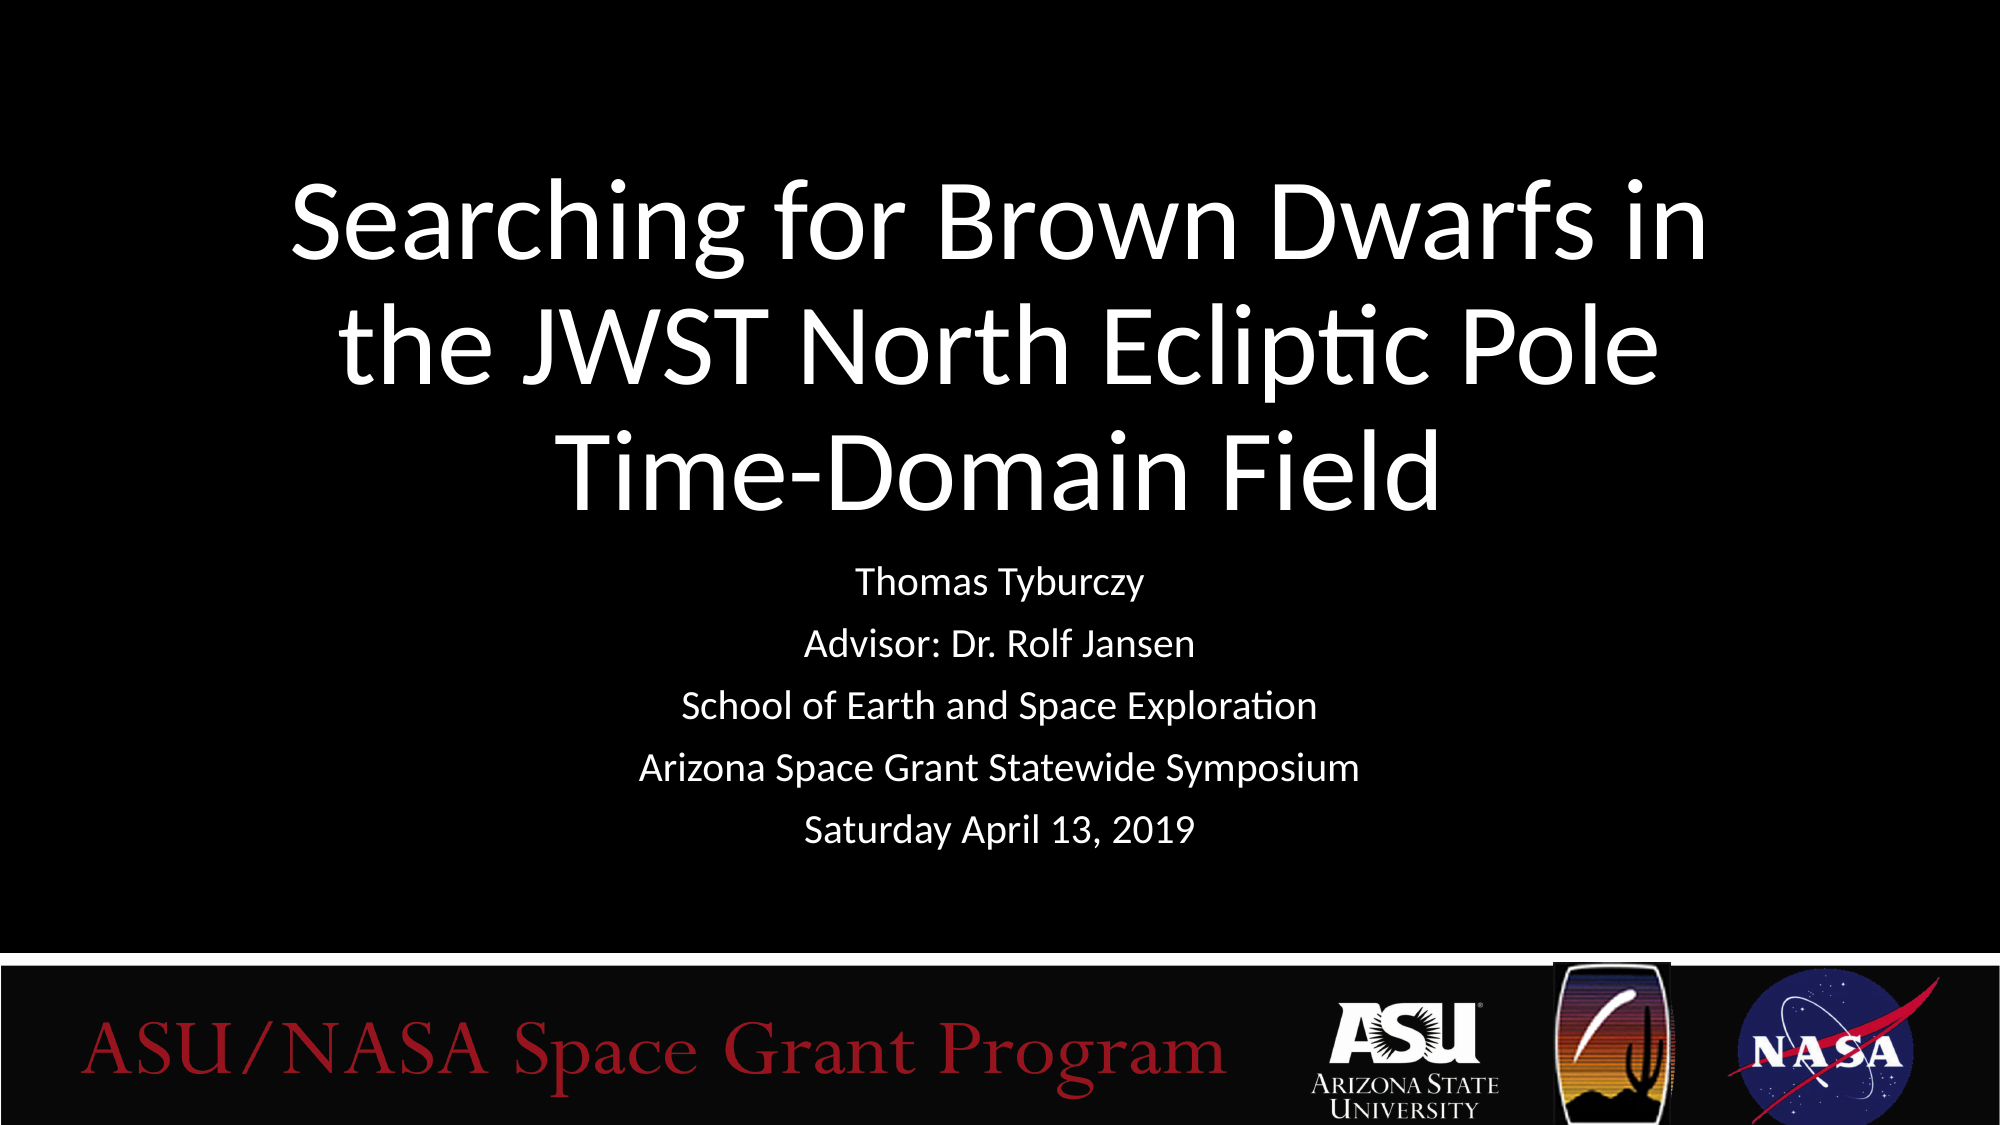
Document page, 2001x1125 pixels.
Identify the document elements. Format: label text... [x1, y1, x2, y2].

picture [0, 953, 2000, 1125]
title Searching for Brown Dwarfs in the JWST North Ecliptic Pole Time-Domain Field [249, 150, 1750, 543]
subtitle Thomas Tyburczy Advisor: Dr. Rolf Jansen School of Earth and Space Exploration Arizona Space Grant Statewide Symposium Saturday April 13, 2019 [249, 552, 1750, 863]
